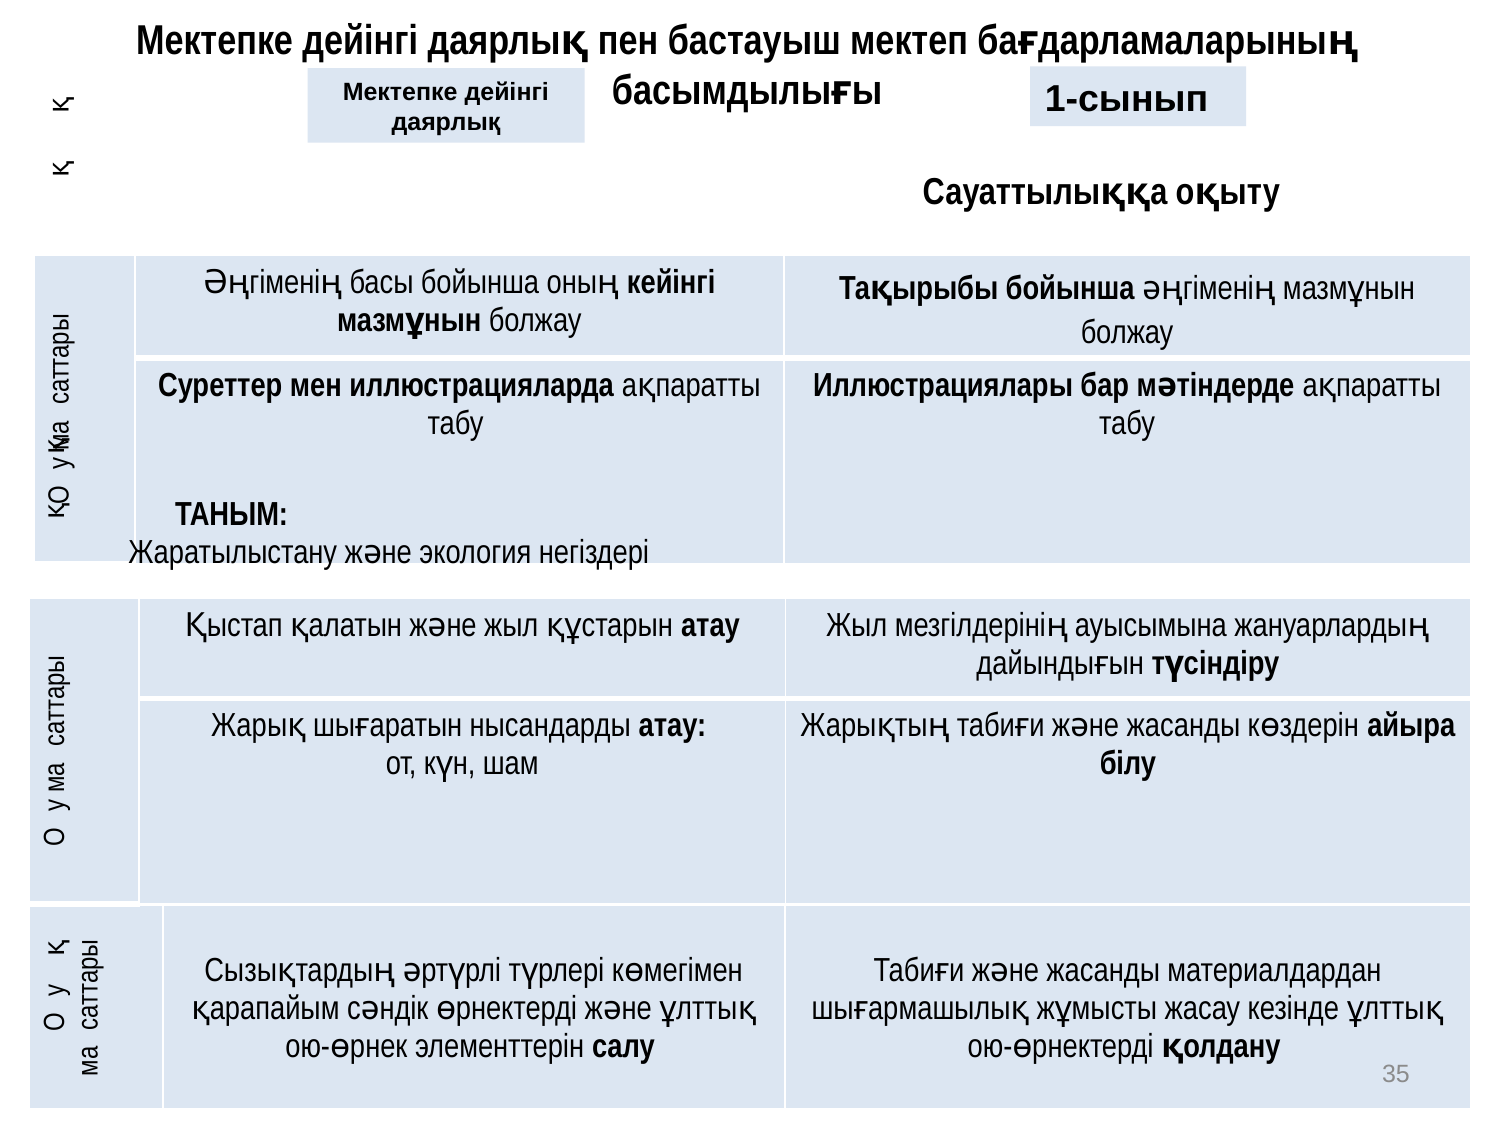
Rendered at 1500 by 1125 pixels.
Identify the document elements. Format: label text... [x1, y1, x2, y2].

table_header Сызықтардың әртүрлі түрлері көмегімен қарапайым сәндік өрнектерді және ұлттық ою-өрнек элементтерін салу [164, 925, 784, 1108]
text_box Мектепке дейінгі даярлық пен бастауыш мектеп бағдарламаларының басымдылығы [11, 5, 1483, 121]
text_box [28, 479, 1471, 587]
table_header Тақырыбы бойынша әңгіменің мазмұнын болжау [785, 256, 1470, 355]
table_cell Жарық шығаратын нысандарды атау: от, күн, шам [140, 701, 785, 797]
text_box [11, 798, 1457, 917]
table_header Оқу мақсаттары [30, 925, 162, 1108]
table_header Қыстап қалатын және жыл құстарын атау [140, 599, 785, 696]
text_box Мектепке дейінгі даярлық [307, 68, 585, 135]
table_header Табиғи және жасанды материалдардан шығармашылық жұмысты жасау кезінде ұлттық ою-өрнектерді қолдану [786, 906, 1470, 1108]
table_cell Суреттер мен иллюстрацияларда ақпаратты табу [136, 361, 783, 478]
table_cell Иллюстрациялары бар мәтіндерде ақпаратты табу [785, 361, 1470, 478]
table_header Оқу мақсаттары [30, 599, 138, 797]
table_cell Жарықтың табиғи және жасанды көздерін айыра білу [786, 701, 1470, 903]
slide_number 35 [1074, 1042, 1425, 1103]
table_header Оқу мақсаттары [35, 256, 134, 478]
table_header Әңгіменің басы бойынша оның кейінгі мазмұнын болжау [136, 256, 783, 355]
table_header Жыл мезгілдерінің ауысымына жануарлардың дайындығын түсіндіру [786, 599, 1470, 696]
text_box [29, 136, 1459, 245]
text_box 1-сынып [1030, 66, 1247, 127]
